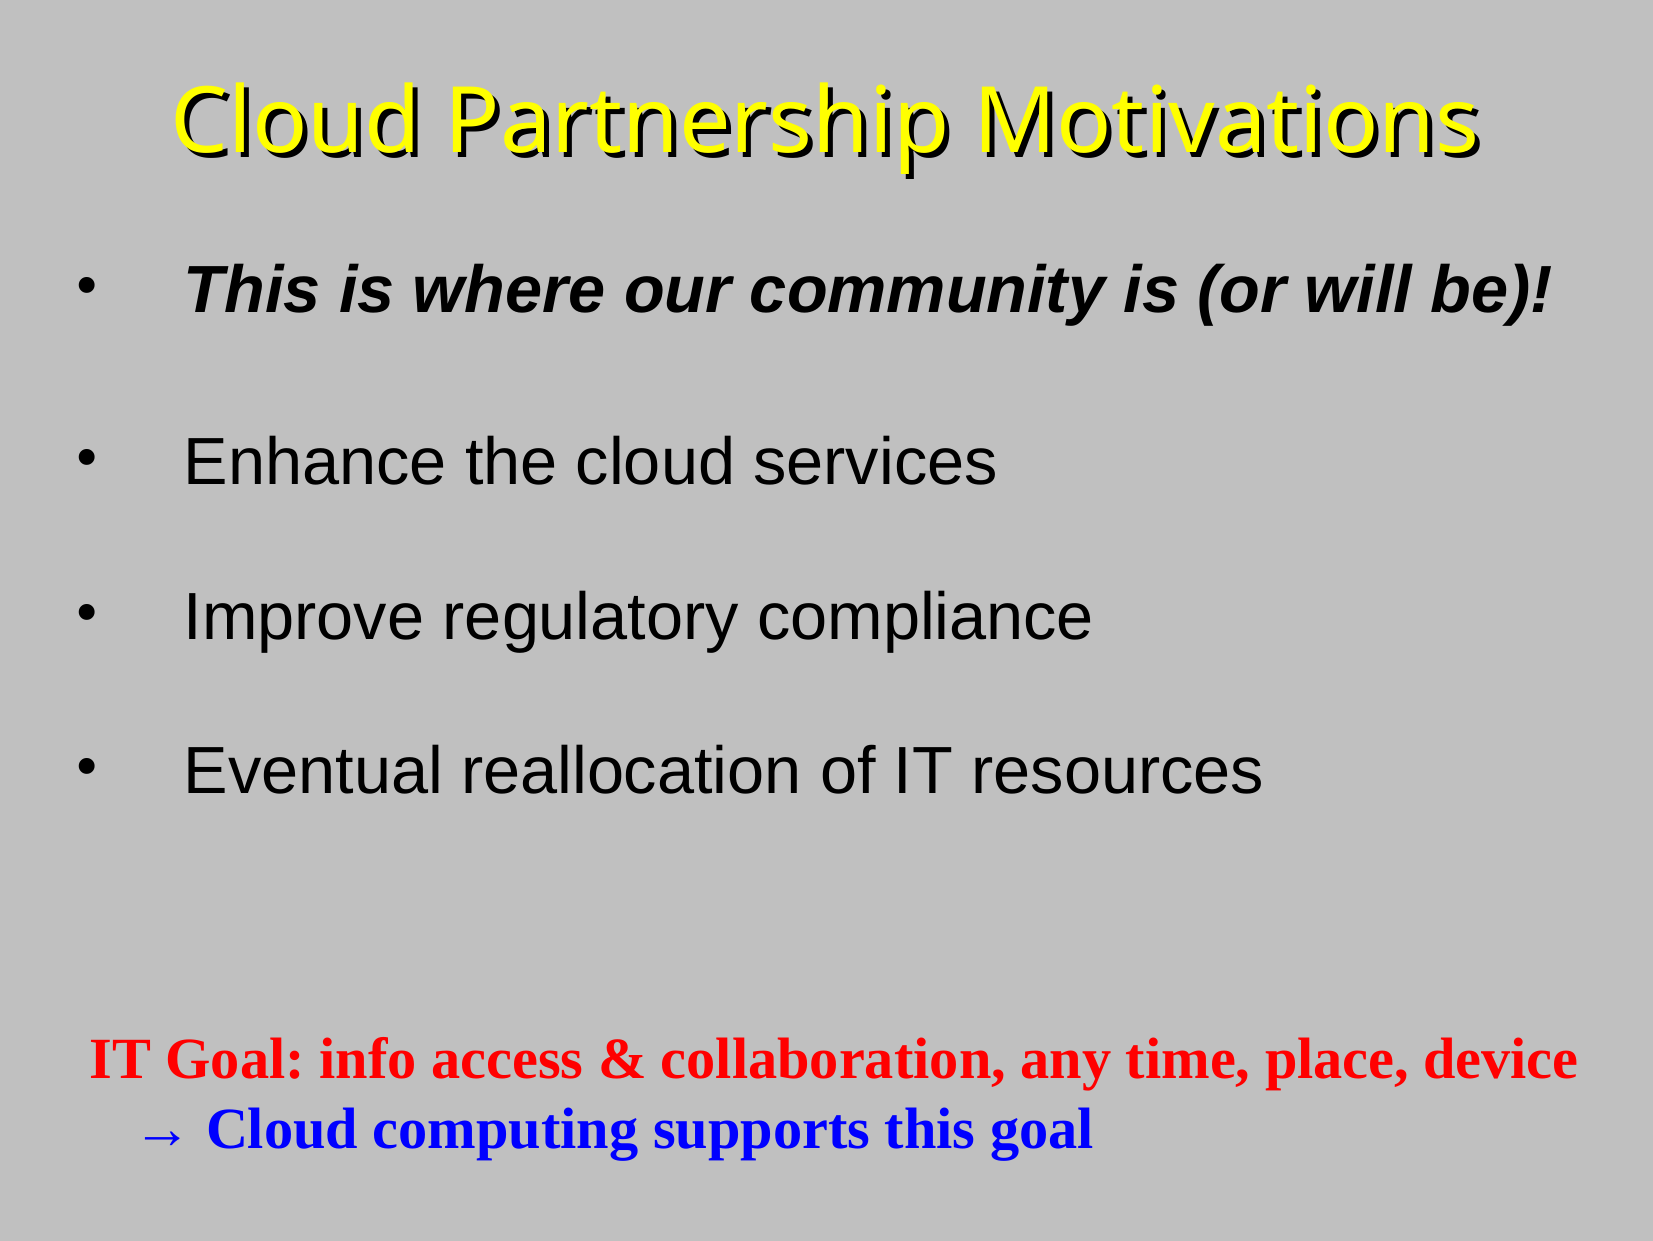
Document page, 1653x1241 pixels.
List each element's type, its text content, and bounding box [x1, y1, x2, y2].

title Cloud Partnership Motivations [0, 53, 1652, 201]
text_box IT Goal: info access & collaboration, any time, place, device → Cloud computing supports this goal [74, 1012, 1589, 1146]
list This is where our community is (or will be)! Enhance the cloud services Improve regulatory compliance Eventual reallocation of IT resources [74, 262, 1613, 863]
